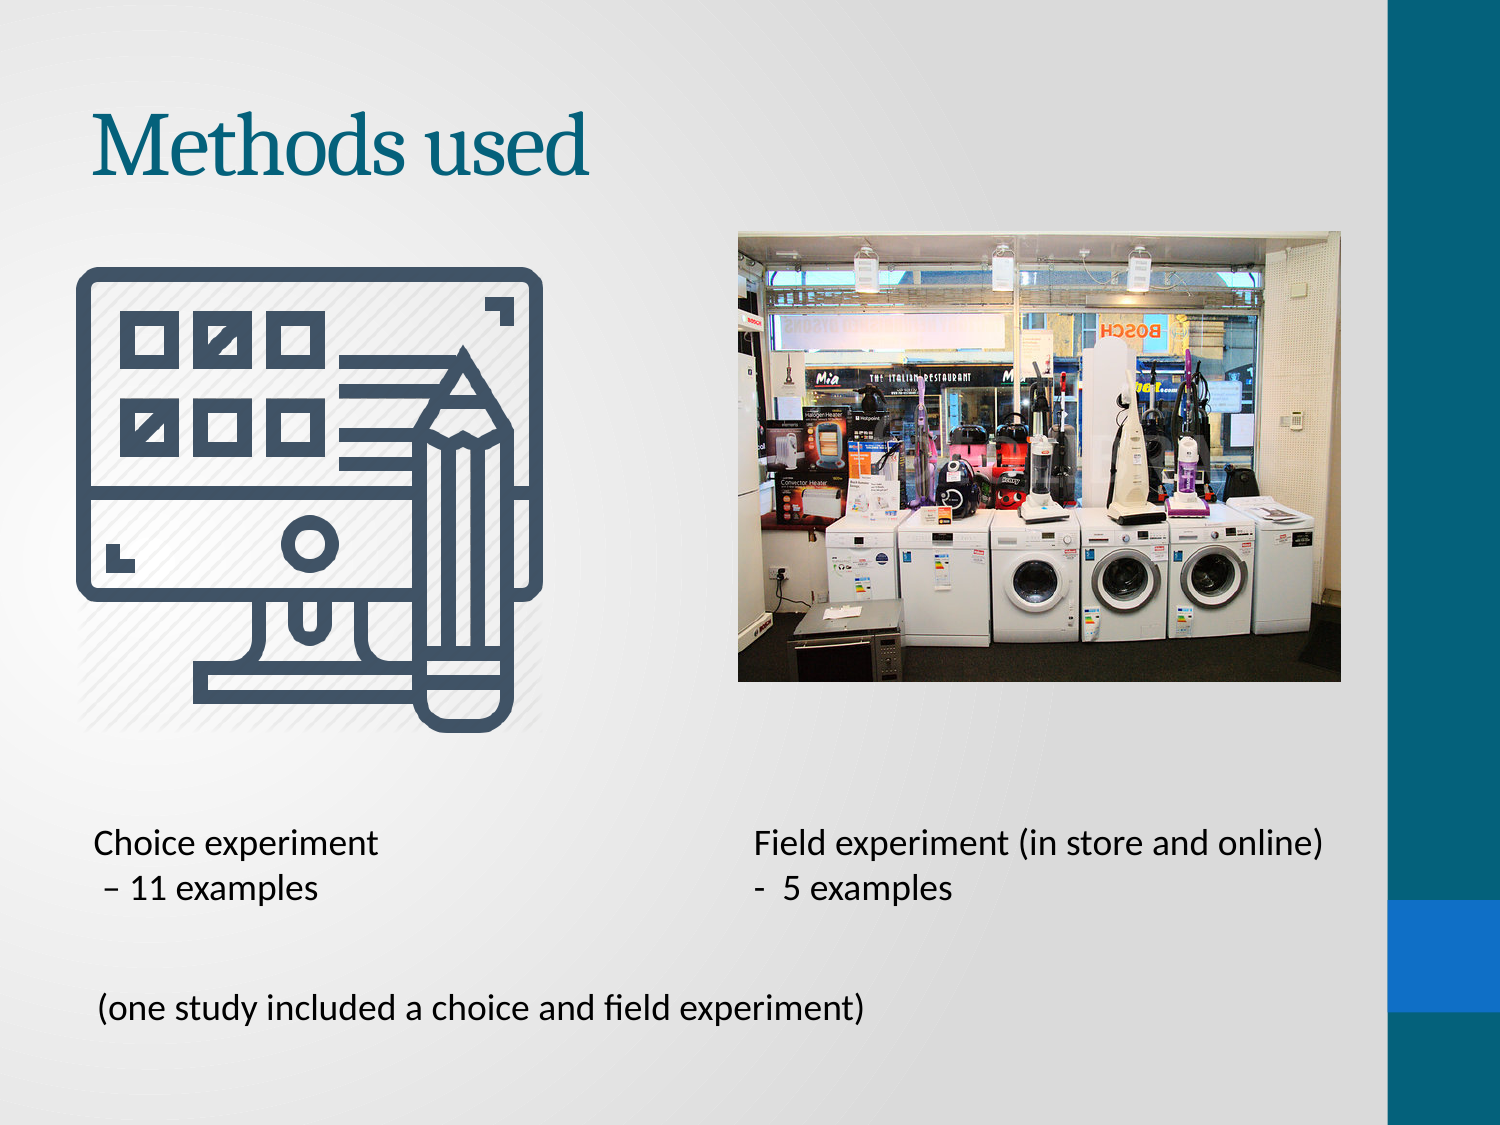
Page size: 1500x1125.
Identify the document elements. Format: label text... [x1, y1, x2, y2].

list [76, 266, 543, 733]
text_box Choice experiment – 11 examples [78, 810, 395, 961]
picture [737, 231, 1342, 683]
text_box Field experiment (in store and online) - 5 examples [739, 810, 1340, 916]
text_box (one study included a choice and field experiment) [82, 975, 882, 1036]
title Methods used [75, 45, 1325, 233]
